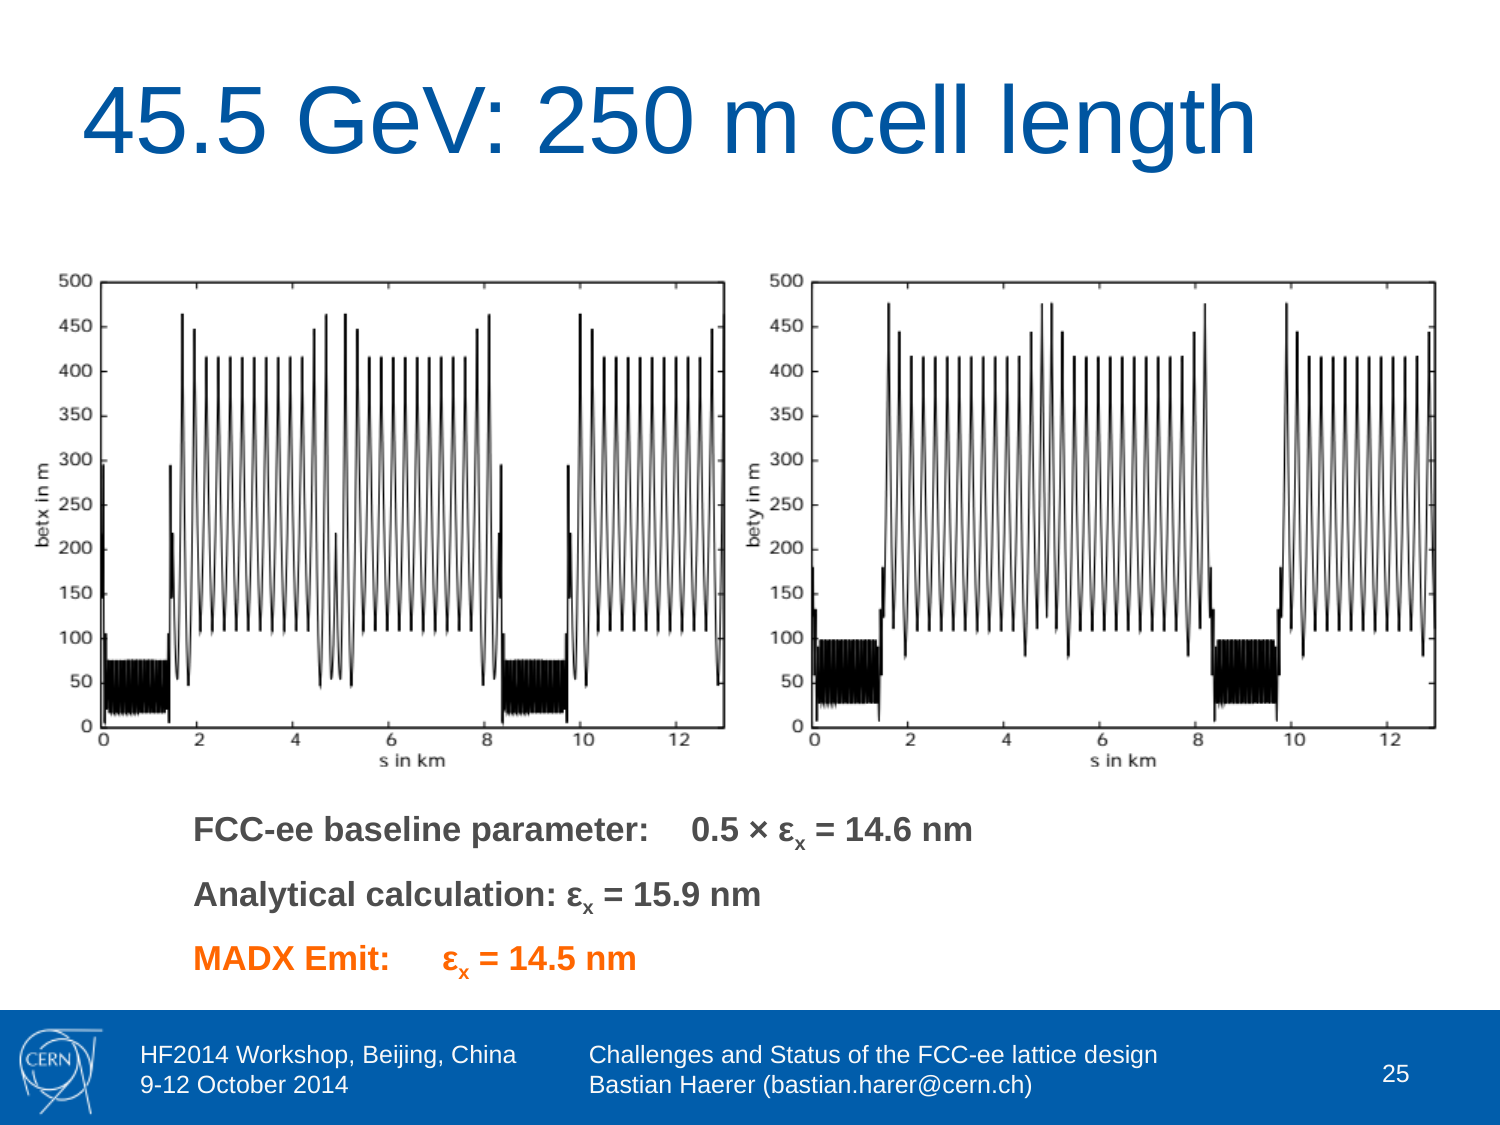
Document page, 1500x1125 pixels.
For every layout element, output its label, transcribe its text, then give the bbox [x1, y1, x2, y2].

picture [30, 266, 733, 767]
title 45.5 GeV: 250 m cell length [75, 38, 1425, 193]
slide_number 25 [1342, 1042, 1425, 1103]
picture [740, 266, 1456, 767]
text_box FCC-ee baseline parameter: 0.5 × εx = 14.6 nm Analytical calculation: εx = 15.9 nm MADX Emit: εx = 14.5 nm [178, 799, 1312, 992]
